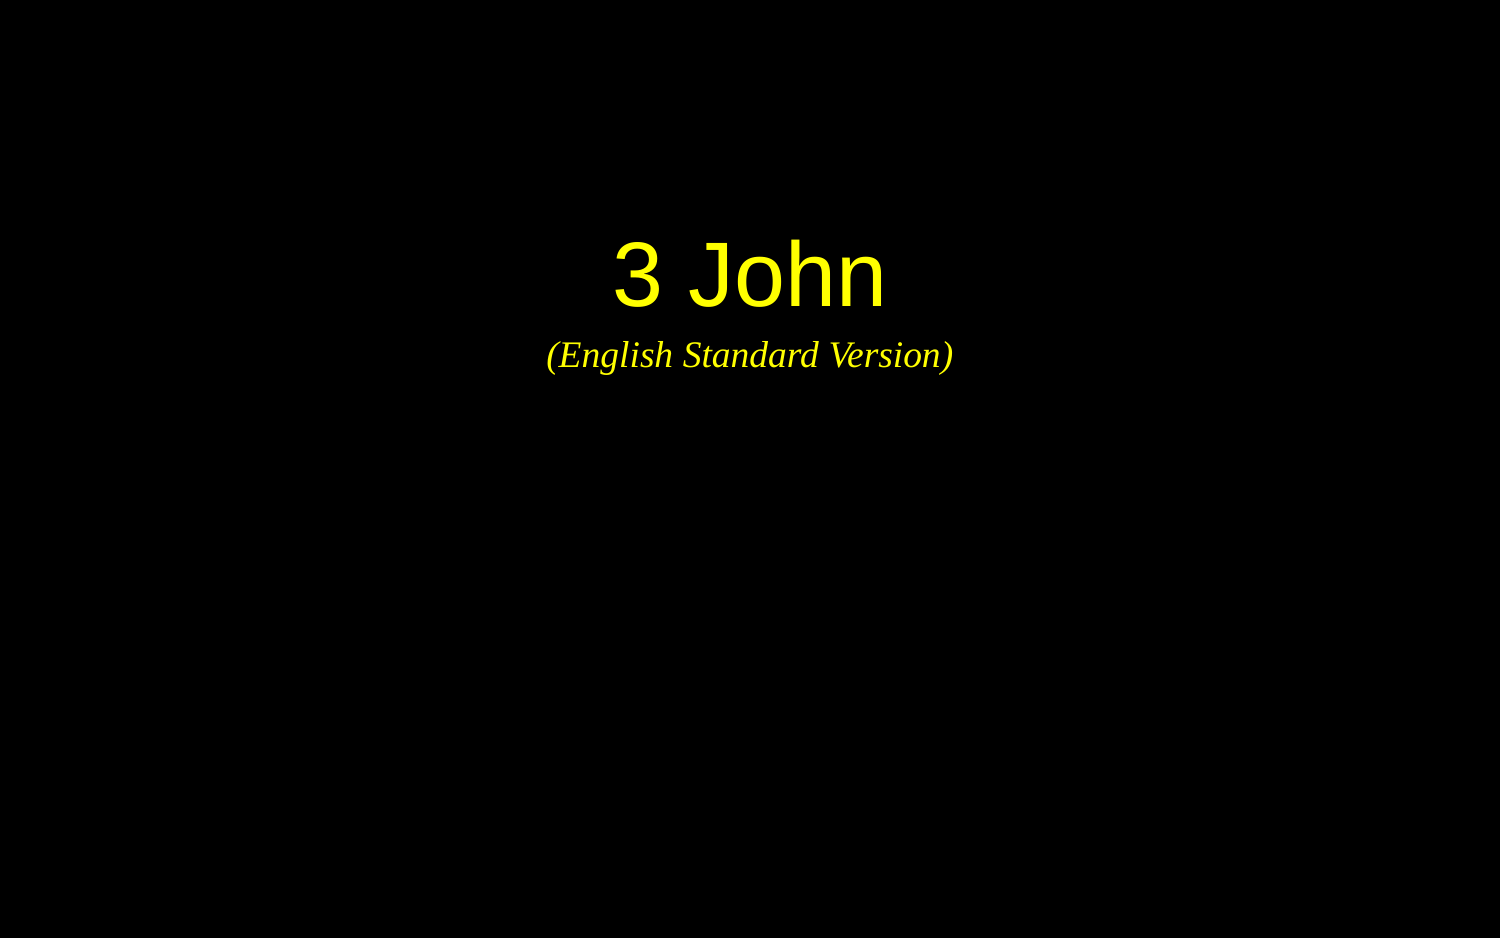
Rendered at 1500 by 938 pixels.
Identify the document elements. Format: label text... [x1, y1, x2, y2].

text_box 3 John (English Standard Version) [0, 78, 1500, 752]
